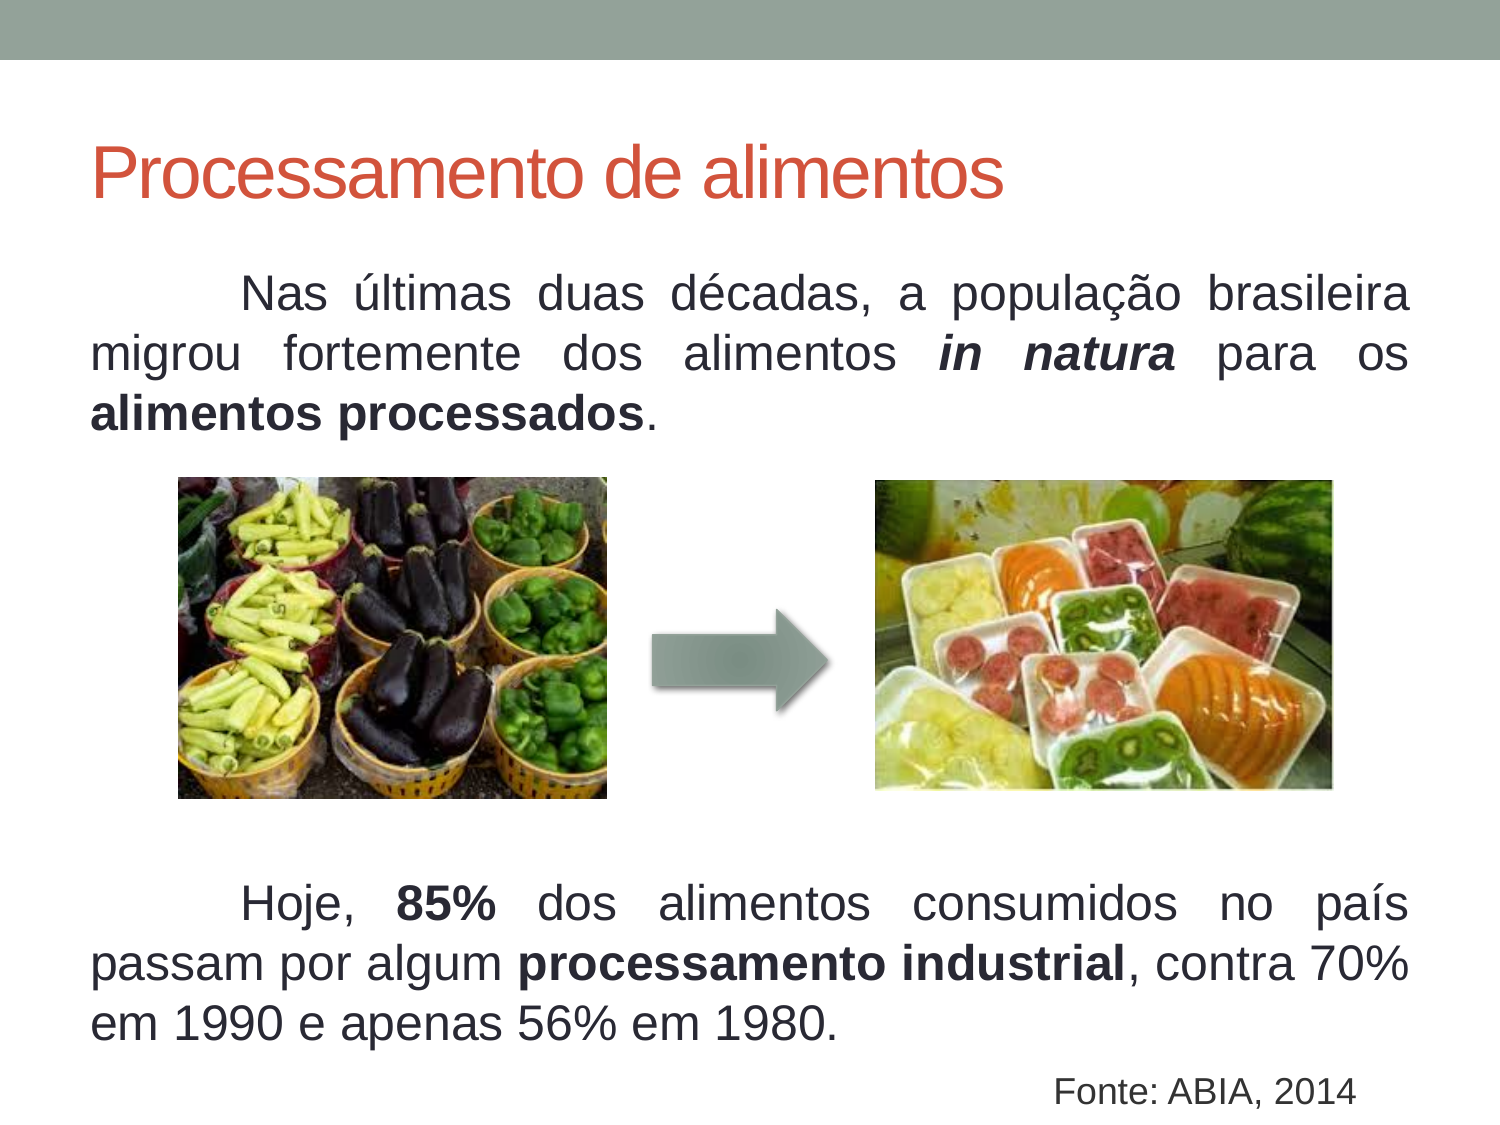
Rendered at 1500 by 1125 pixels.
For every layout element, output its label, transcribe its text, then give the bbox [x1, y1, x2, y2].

text_box Fonte: ABIA, 2014 [1038, 1059, 1410, 1120]
text_box [651, 608, 828, 712]
title Processamento de alimentos [75, 87, 1425, 250]
picture [178, 477, 607, 799]
picture [874, 480, 1334, 792]
list Nas últimas duas décadas, a população brasileira migrou fortemente dos alimentos in natura para os alimentos processados. Hoje, 85% dos alimentos consumidos no país passam por algum processamento industrial, contra 70% em 1990 e apenas 56% em 1980. [75, 253, 1425, 1085]
